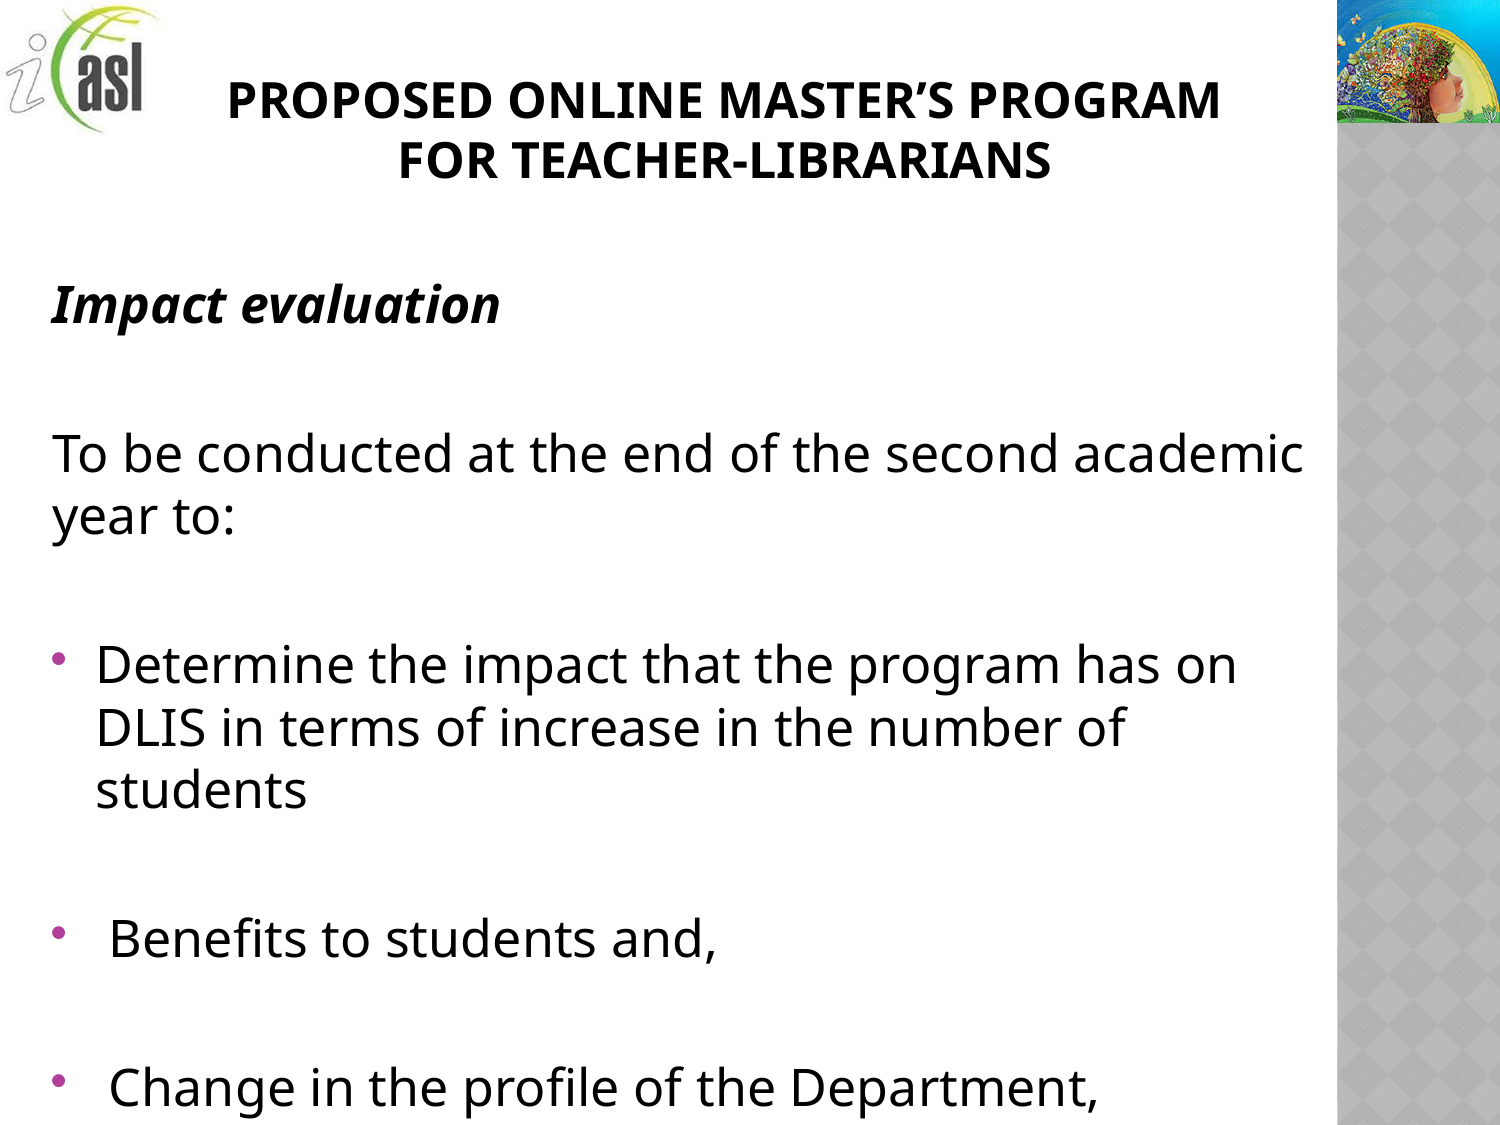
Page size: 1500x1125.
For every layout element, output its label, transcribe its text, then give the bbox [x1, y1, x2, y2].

picture [0, 0, 167, 138]
list Impact evaluation To be conducted at the end of the second academic year to: Determine the impact that the program has on DLIS in terms of increase in the number of students Benefits to students and, Change in the profile of the Department, [37, 264, 1325, 1125]
picture [1336, 0, 1500, 124]
title Proposed Online Master’s Program for Teacher-Librarians [174, 1, 1275, 189]
